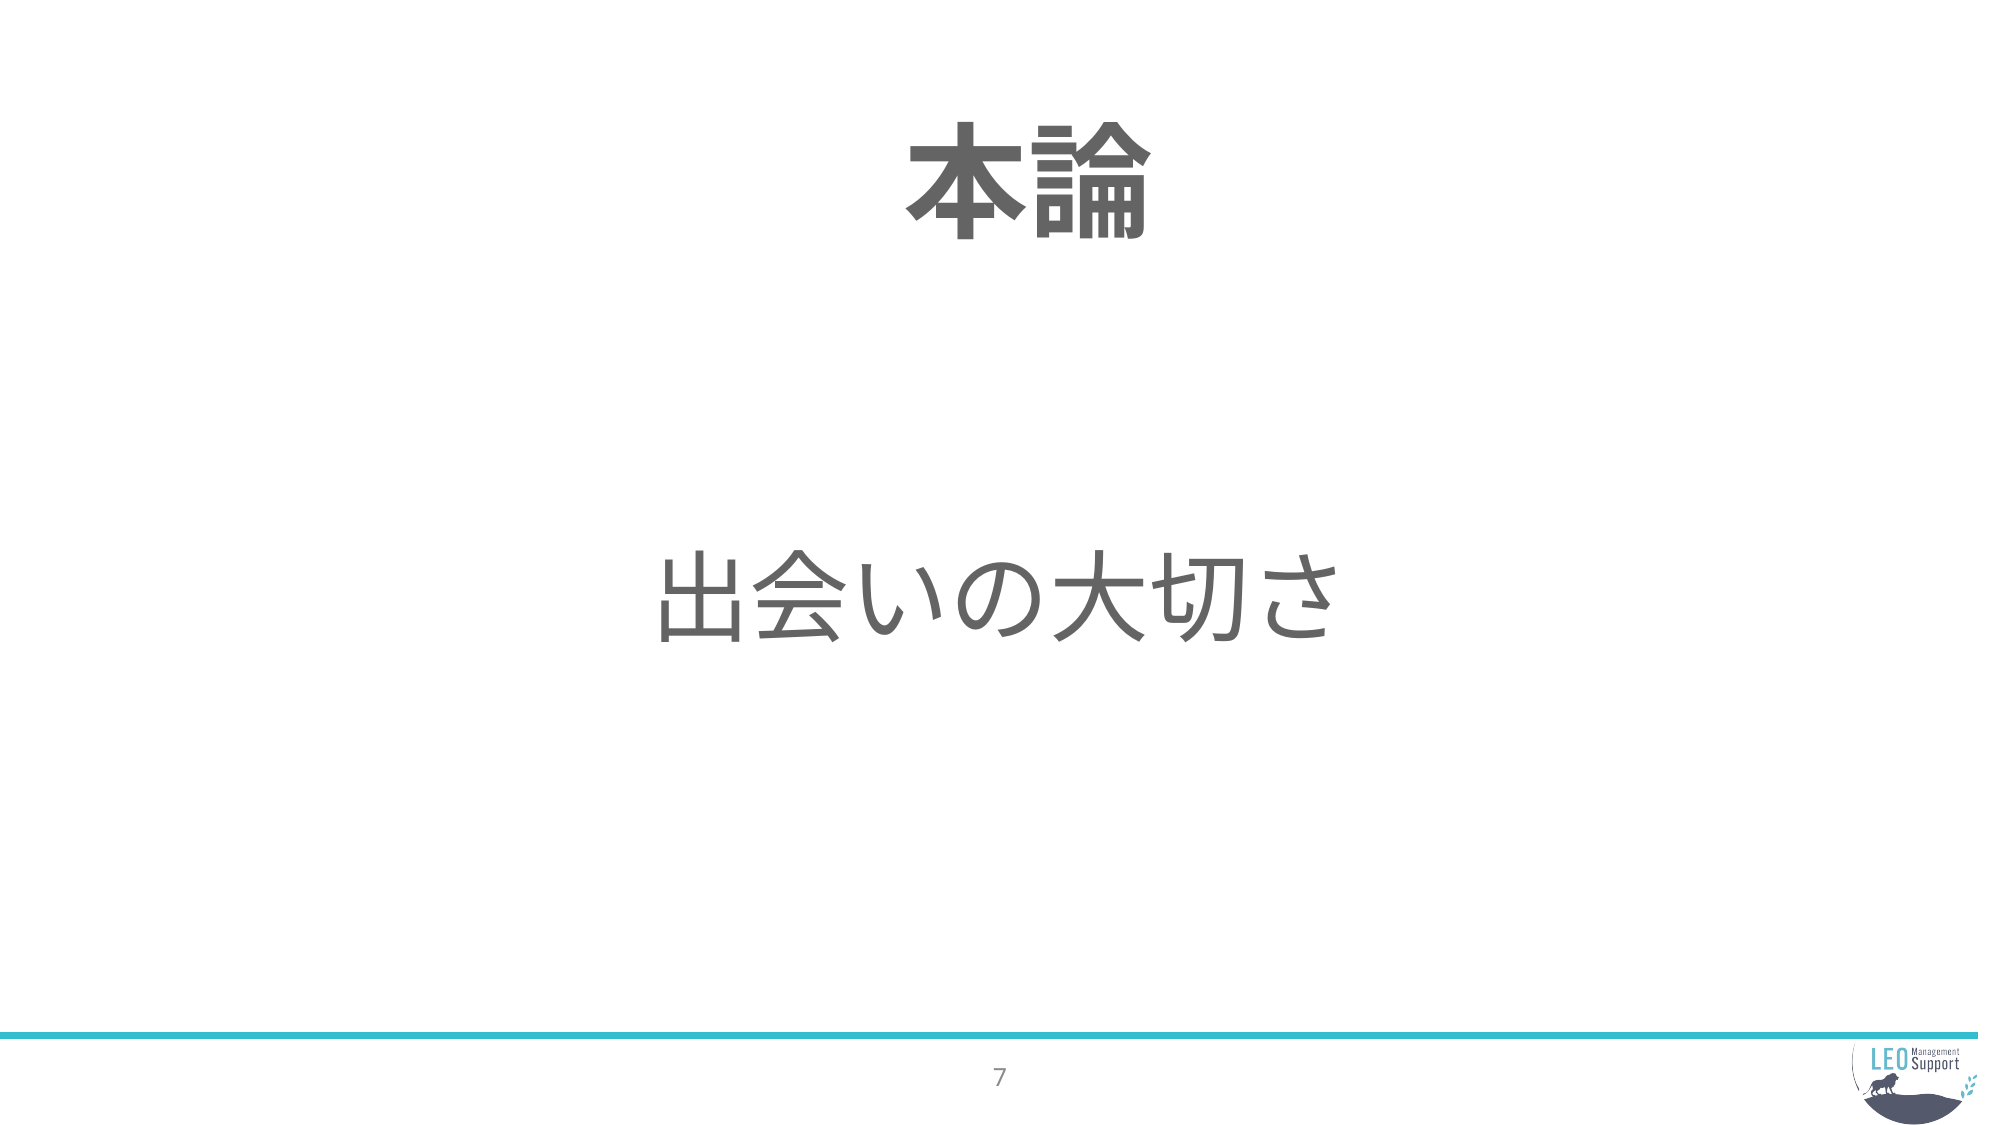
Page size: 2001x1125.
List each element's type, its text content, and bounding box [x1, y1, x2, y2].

title 本論 [278, 113, 1779, 506]
subtitle 出会いの大切さ [249, 540, 1750, 679]
picture [1840, 1006, 1985, 1125]
slide_number 7 [774, 1048, 1225, 1109]
